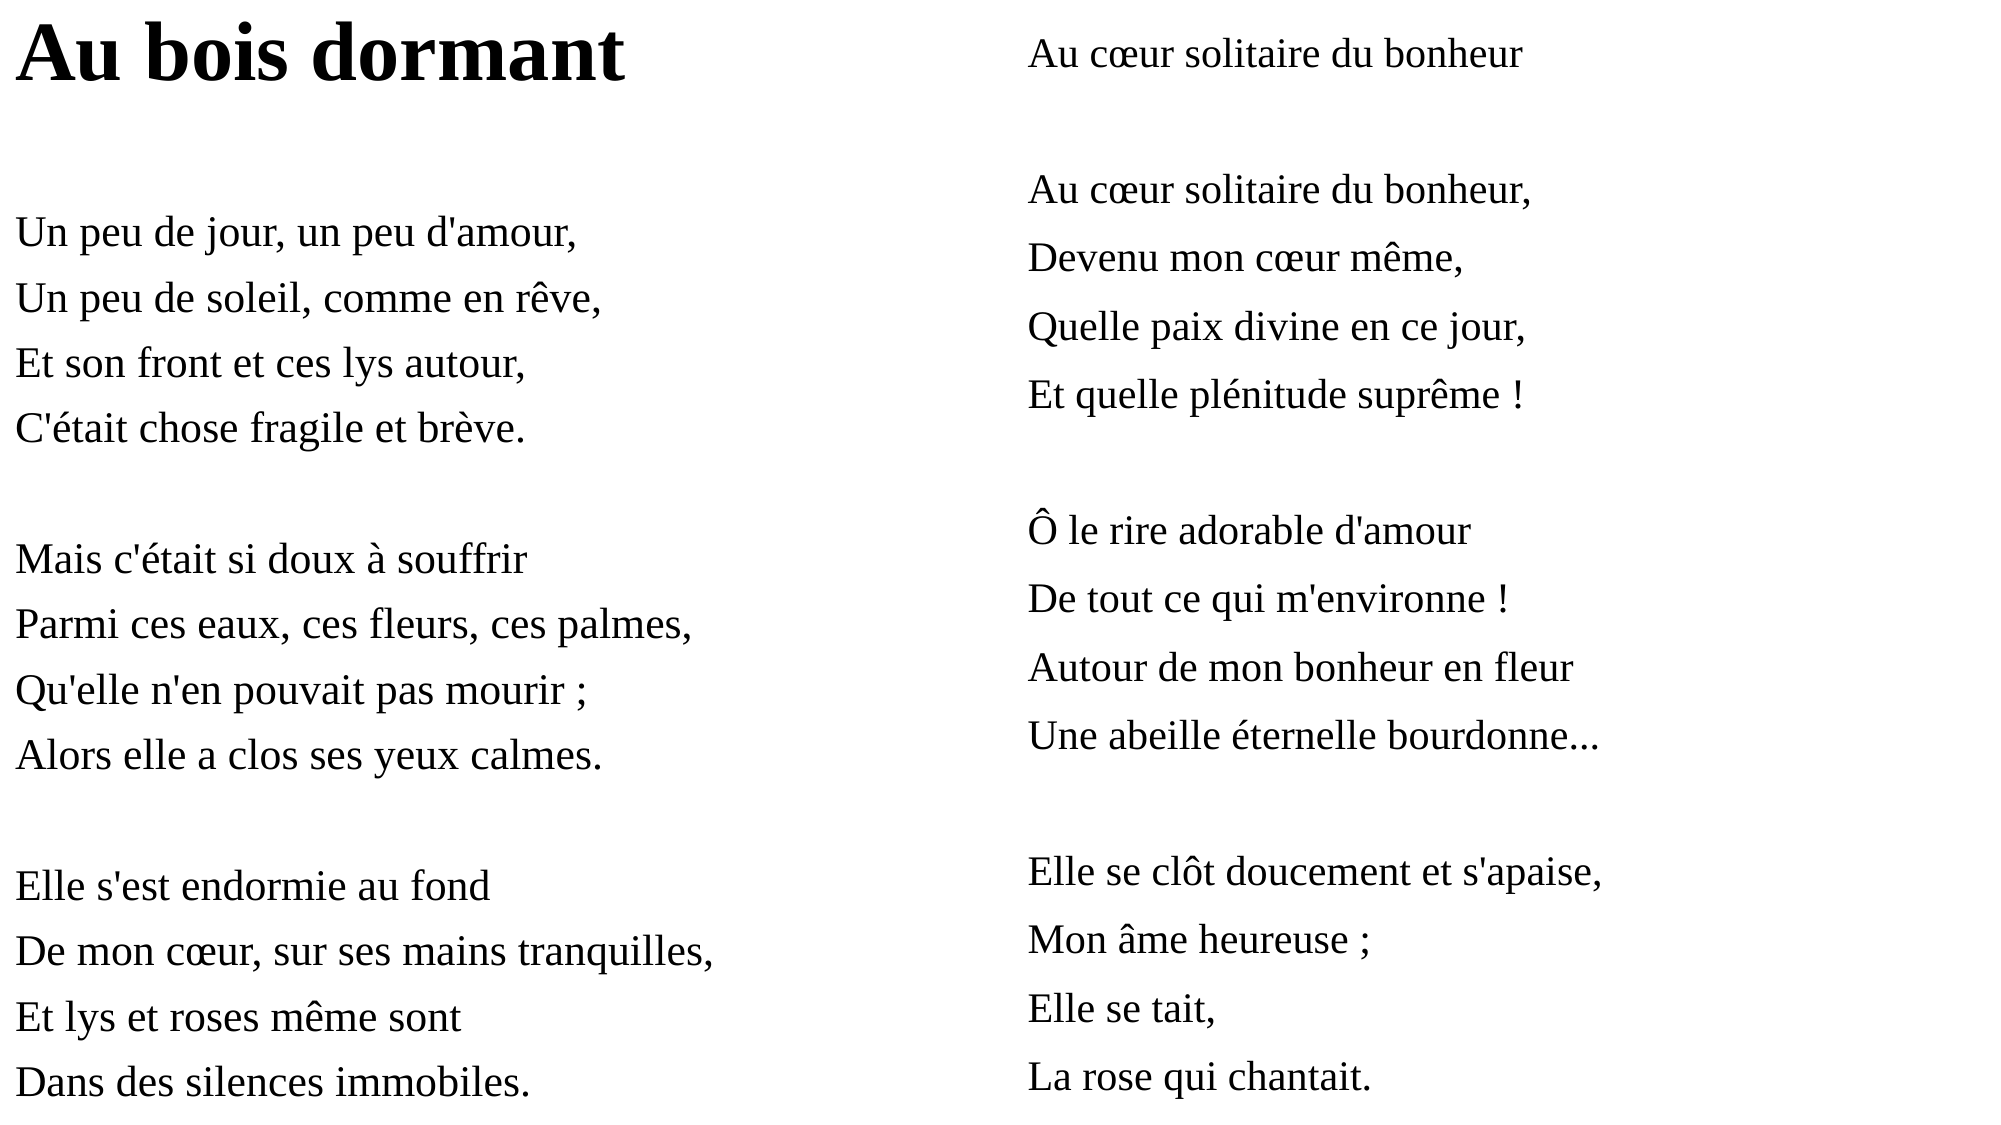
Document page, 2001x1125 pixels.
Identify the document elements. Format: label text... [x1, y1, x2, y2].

list Au cœur solitaire du bonheur Au cœur solitaire du bonheur, Devenu mon cœur même, Quelle paix divine en ce jour, Et quelle plénitude suprême ! Ô le rire adorable d'amour De tout ce qui m'environne ! Autour de mon bonheur en fleur Une abeille éternelle bourdonne... Elle se clôt doucement et s'apaise, Mon âme heureuse ; Elle se tait, La rose qui chantait. [1012, 0, 2000, 1125]
title Au bois dormant [0, 0, 937, 107]
list Un peu de jour, un peu d'amour, Un peu de soleil, comme en rêve, Et son front et ces lys autour, C'était chose fragile et brève. Mais c'était si doux à souffrir Parmi ces eaux, ces fleurs, ces palmes, Qu'elle n'en pouvait pas mourir ; Alors elle a clos ses yeux calmes. Elle s'est endormie au fond De mon cœur, sur ses mains tranquilles, Et lys et roses même sont Dans des silences immobiles. [0, 182, 984, 1125]
